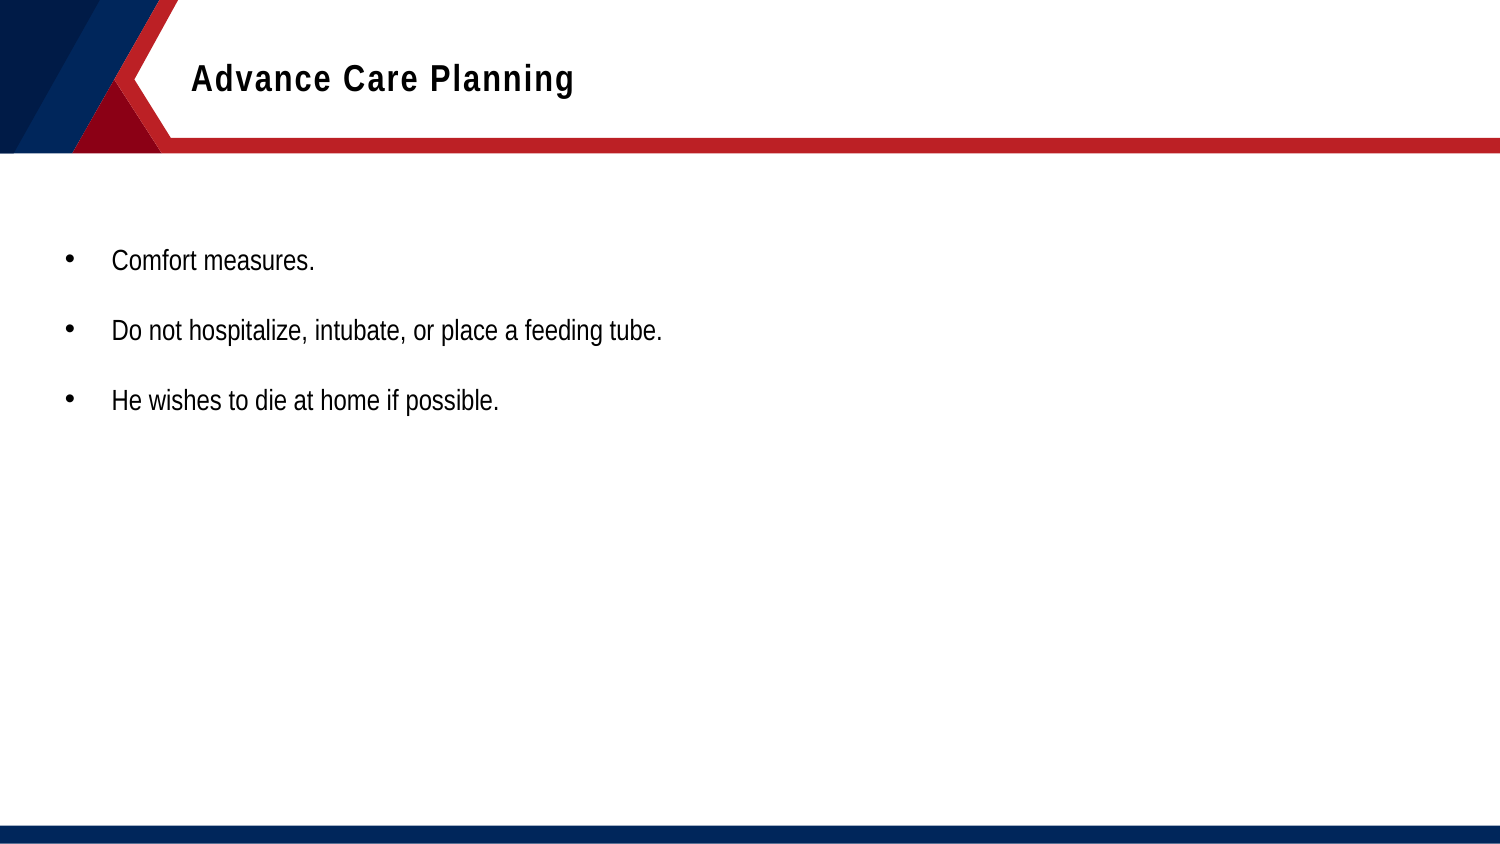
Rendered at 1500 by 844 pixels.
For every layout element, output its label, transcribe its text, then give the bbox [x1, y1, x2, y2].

text_box Comfort measures. Do not hospitalize, intubate, or place a feeding tube. He wishes to die at home if possible. [49, 199, 1413, 484]
text_box [0, 825, 1500, 844]
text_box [0, 0, 1500, 154]
